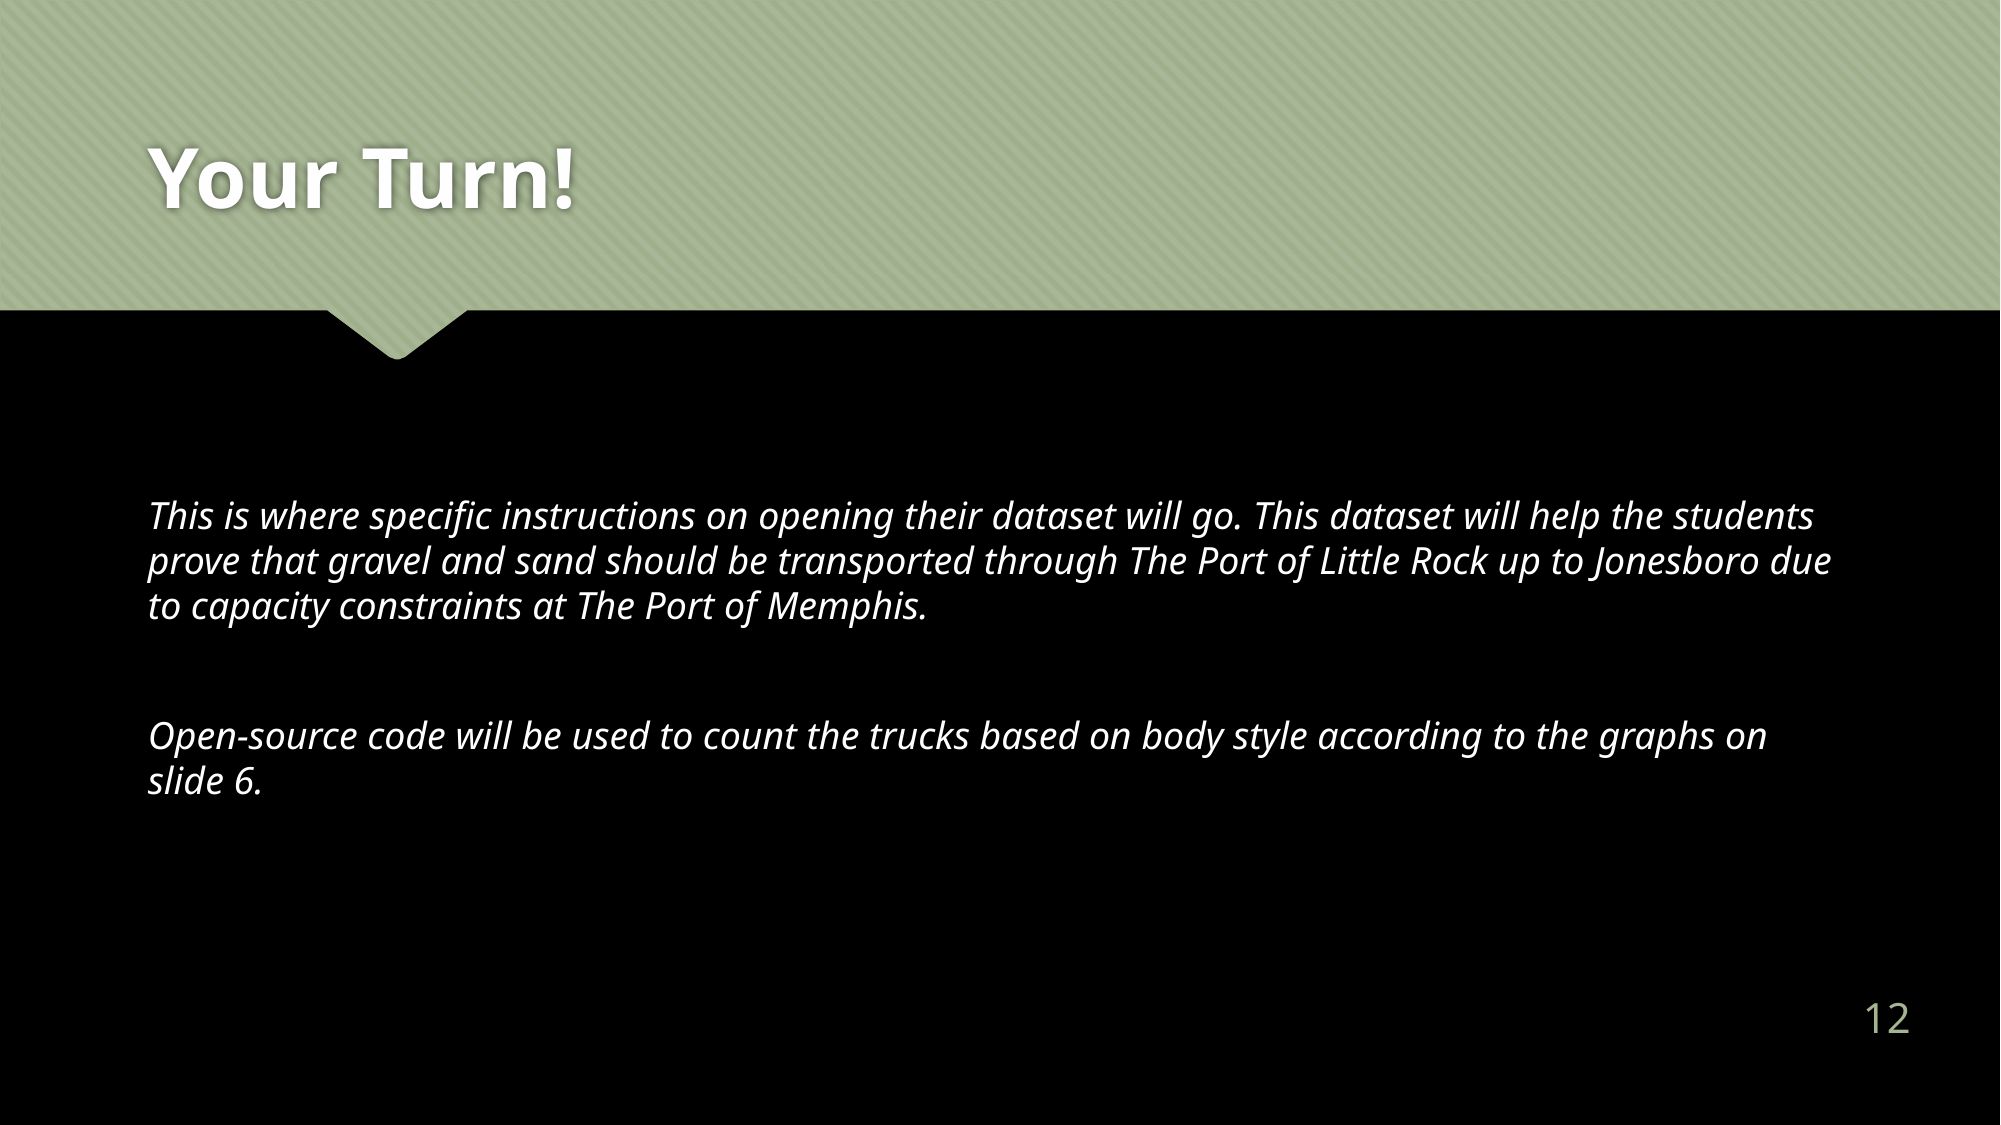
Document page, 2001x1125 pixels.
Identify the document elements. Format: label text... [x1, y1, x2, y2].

slide_number 12 [1751, 970, 1926, 1051]
list This is where specific instructions on opening their dataset will go. This dataset will help the students prove that gravel and sand should be transported through The Port of Little Rock up to Jonesboro due to capacity constraints at The Port of Memphis. Open-source code will be used to count the trucks based on body style according to the graphs on slide 6. [132, 414, 1865, 1011]
title Your Turn! [132, 73, 1868, 233]
